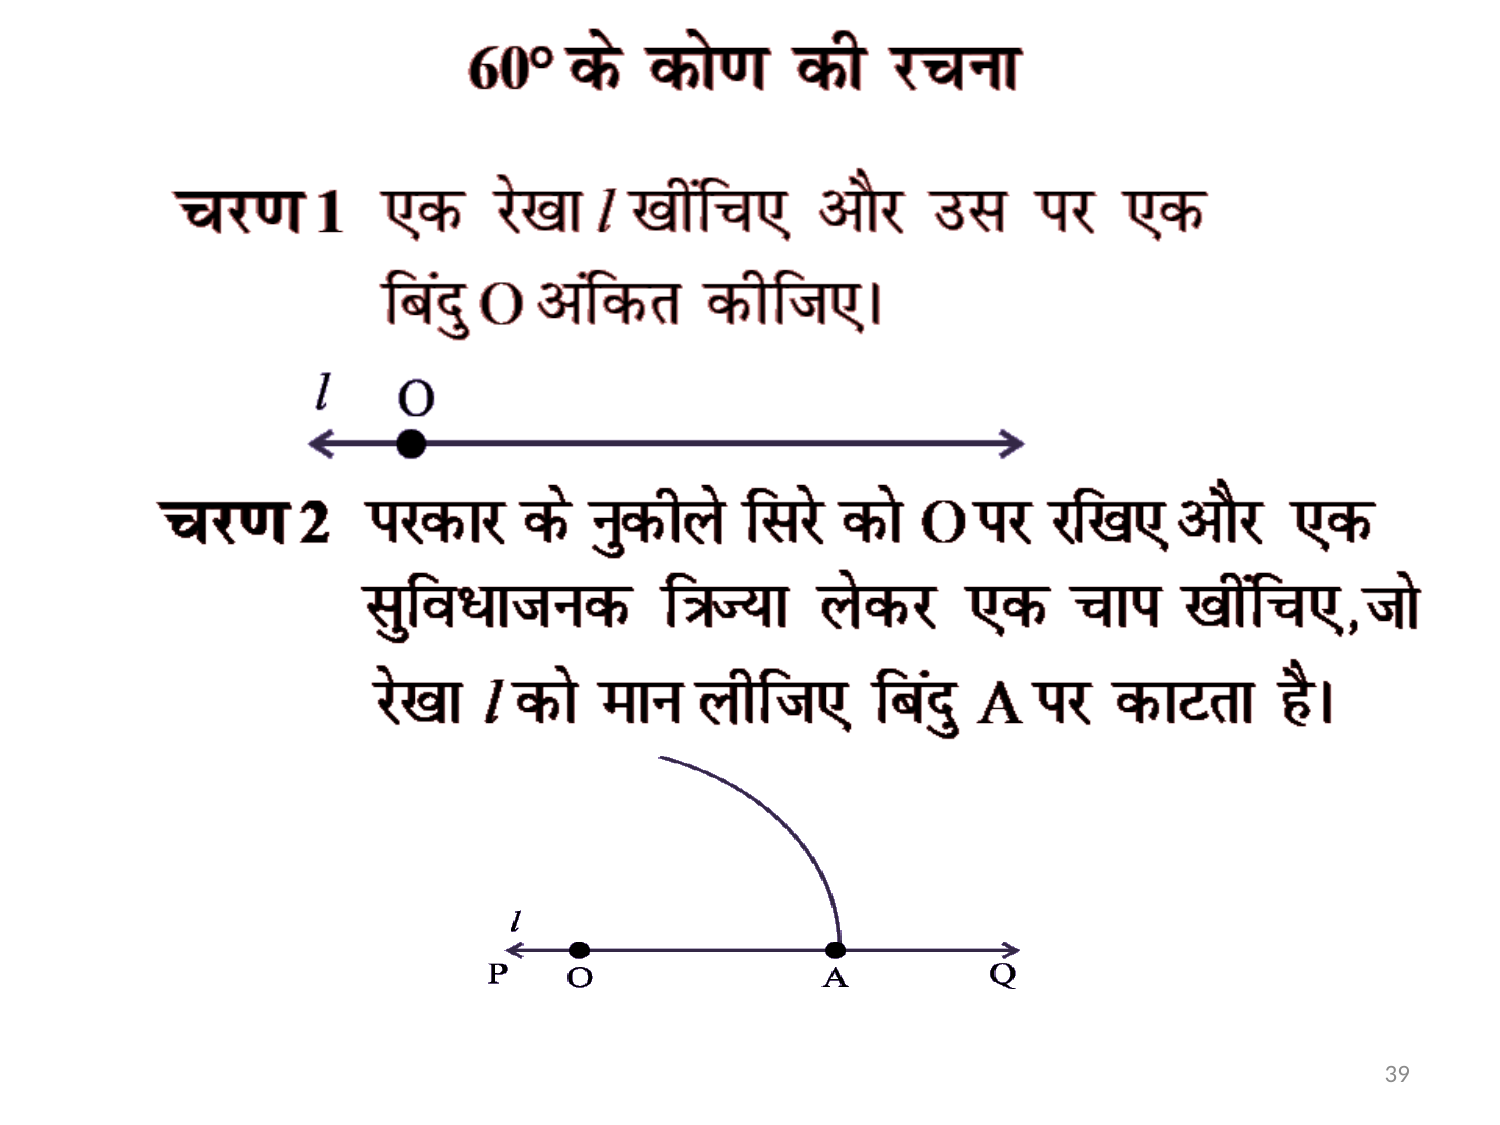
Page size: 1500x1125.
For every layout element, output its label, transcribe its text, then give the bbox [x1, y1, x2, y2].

picture [462, 24, 1035, 107]
slide_number 39 [1074, 1042, 1425, 1103]
picture [487, 749, 1051, 1013]
picture [149, 162, 1437, 744]
